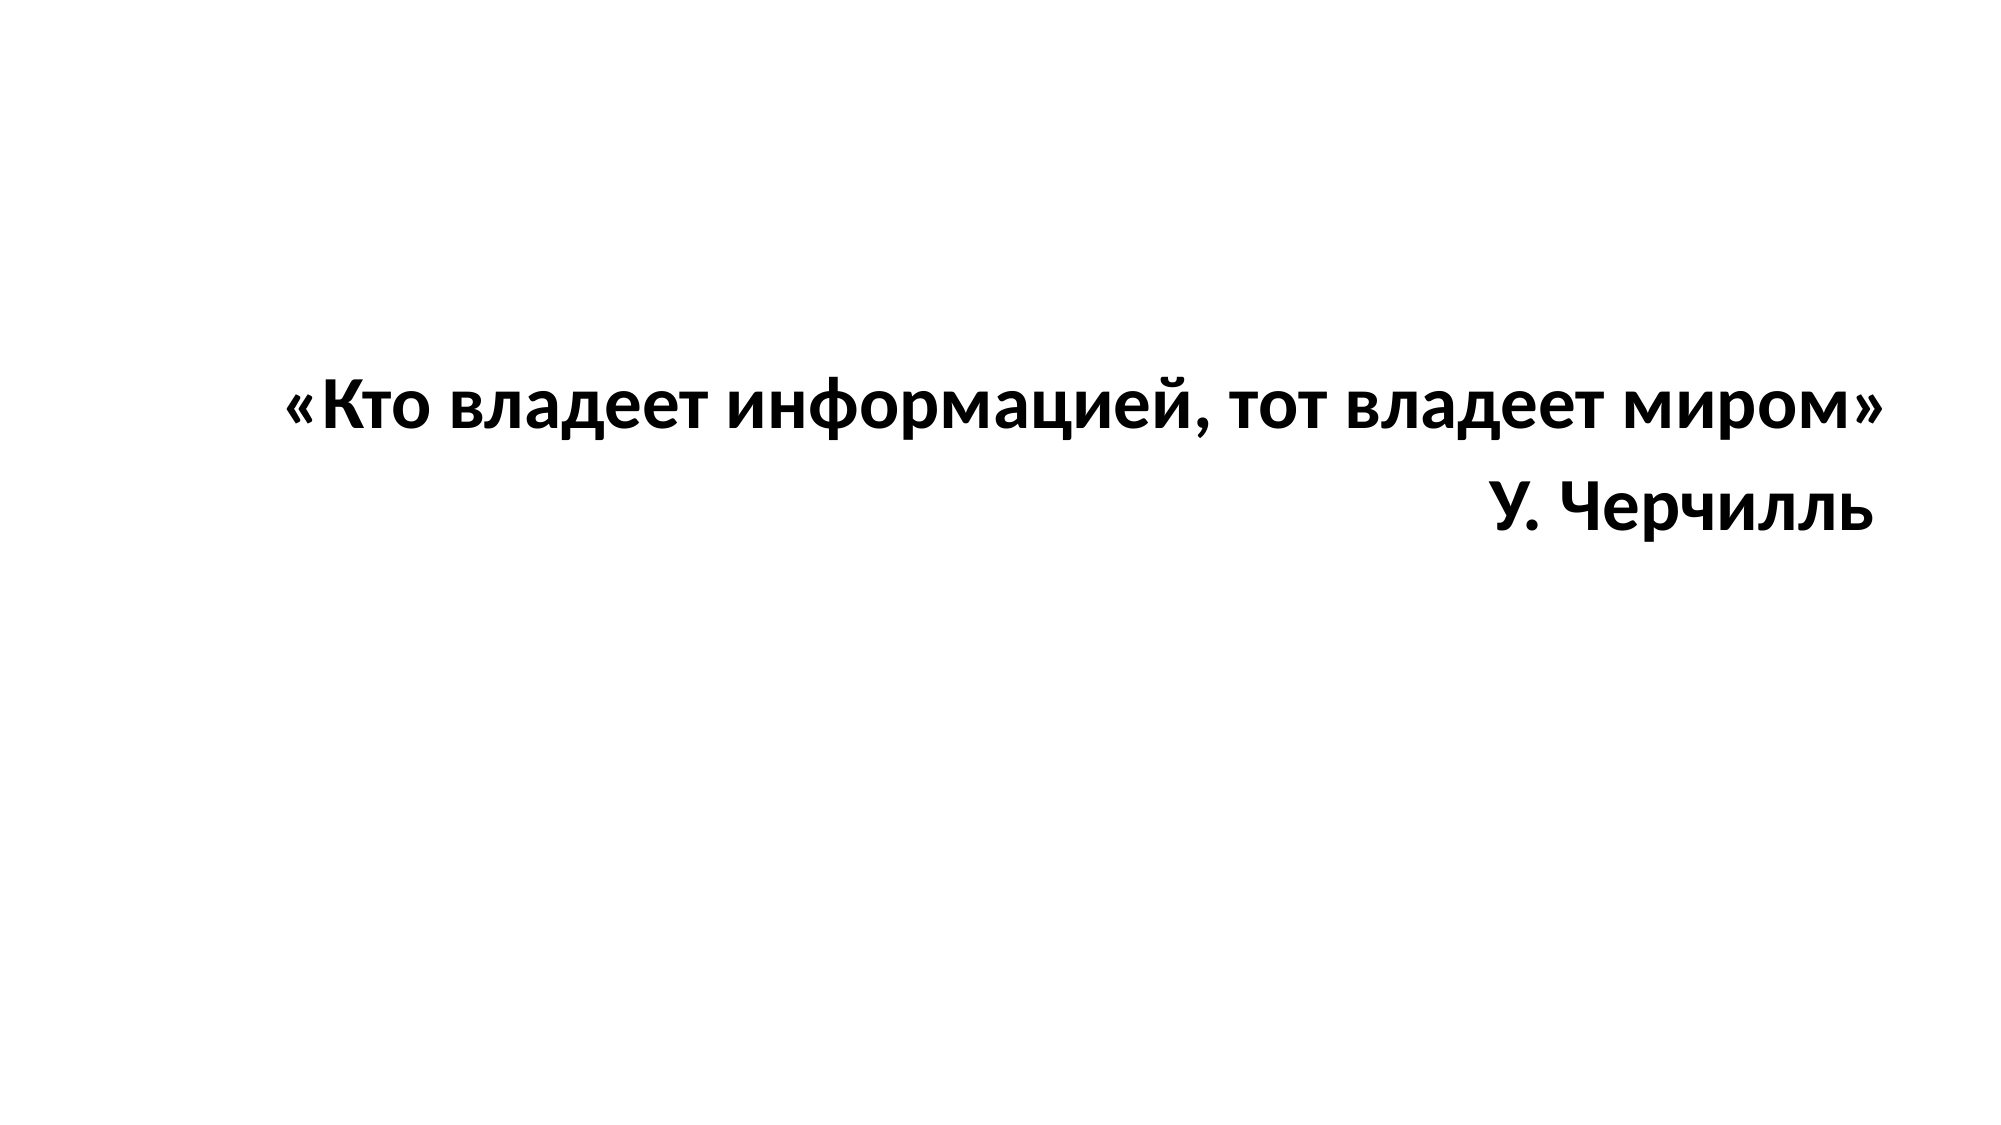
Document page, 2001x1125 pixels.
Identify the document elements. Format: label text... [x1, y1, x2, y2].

list «Кто владеет информацией, тот владеет миром» У. Черчилль [224, 356, 1950, 1071]
